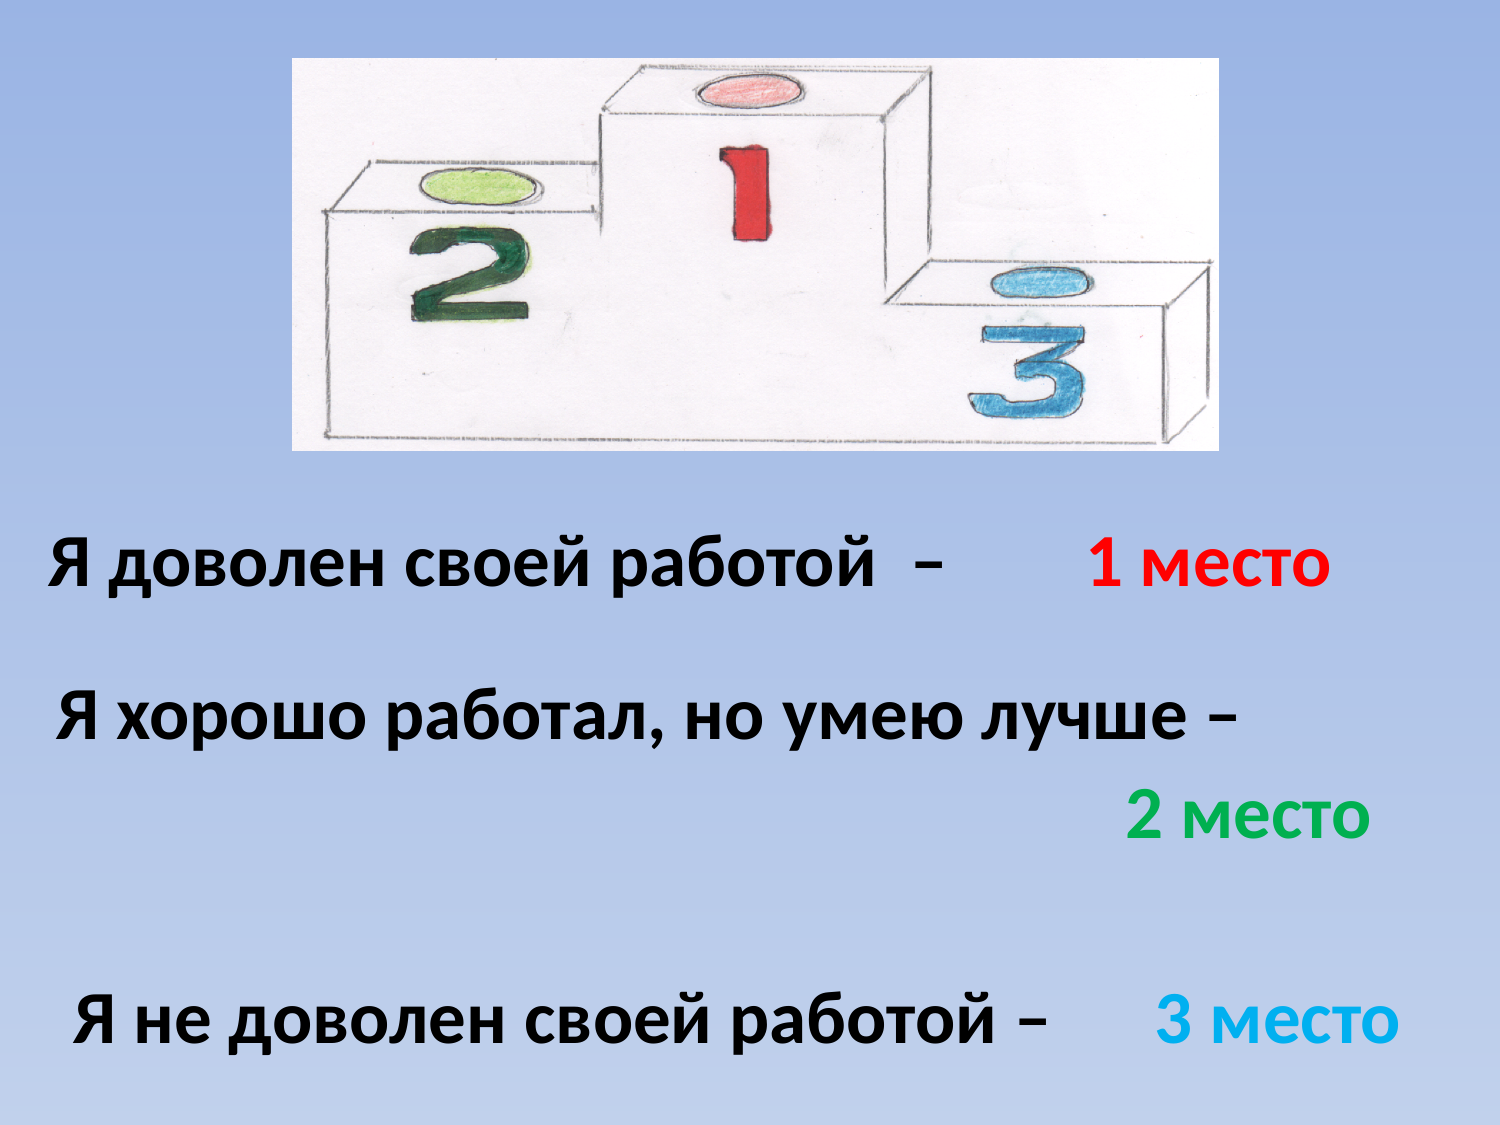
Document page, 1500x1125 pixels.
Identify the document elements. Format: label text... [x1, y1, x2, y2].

picture [292, 58, 1219, 451]
text_box Я не доволен своей работой – 3 место [58, 961, 1500, 1067]
text_box Я хорошо работал, но умею лучше – 2 место [41, 657, 1387, 863]
text_box Я доволен своей работой – 1 место [0, 503, 1500, 609]
